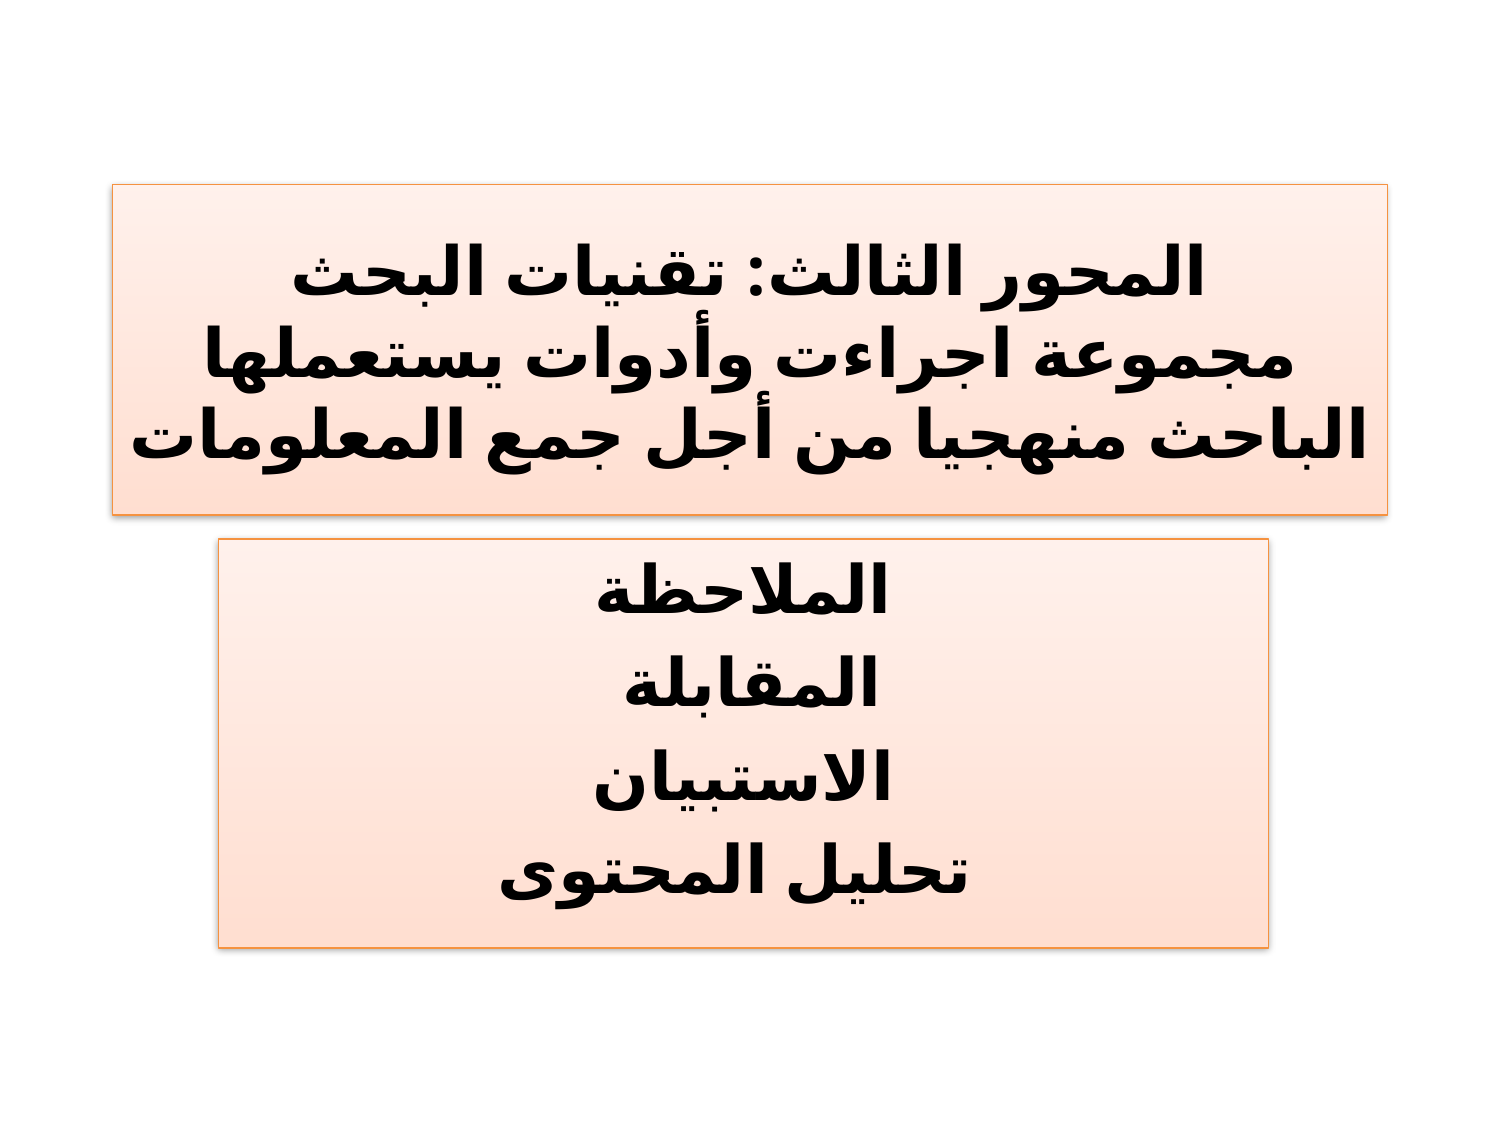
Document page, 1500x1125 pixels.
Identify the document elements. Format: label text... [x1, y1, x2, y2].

subtitle الملاحظة المقابلة الاستبيان تحليل المحتوى [218, 538, 1269, 949]
title المحور الثالث: تقنيات البحث مجموعة اجراءت وأدوات يستعملها الباحث منهجيا من أجل جمع المعلومات [112, 184, 1388, 516]
